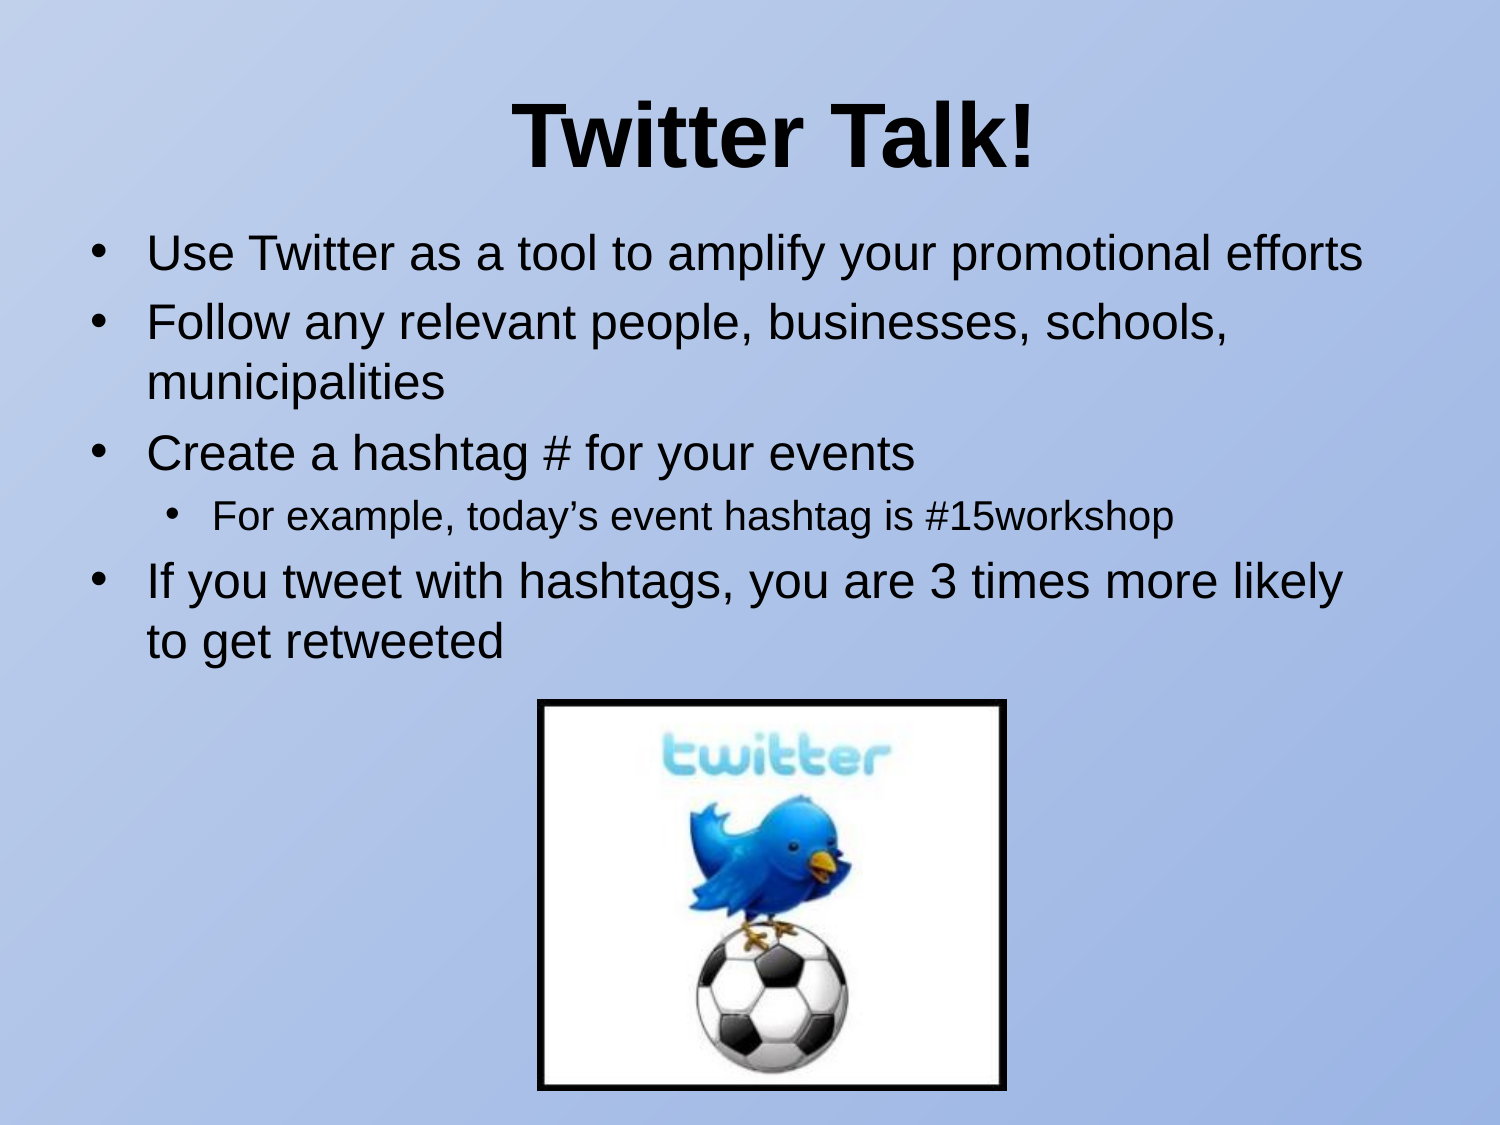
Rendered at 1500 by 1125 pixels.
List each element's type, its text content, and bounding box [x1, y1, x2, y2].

list Use Twitter as a tool to amplify your promotional efforts Follow any relevant people, businesses, schools, municipalities Create a hashtag # for your events For example, today’s event hashtag is #15workshop If you tweet with hashtags, you are 3 times more likely to get retweeted [74, 212, 1401, 788]
picture [537, 699, 1007, 1091]
title Twitter Talk! [337, 37, 1213, 212]
